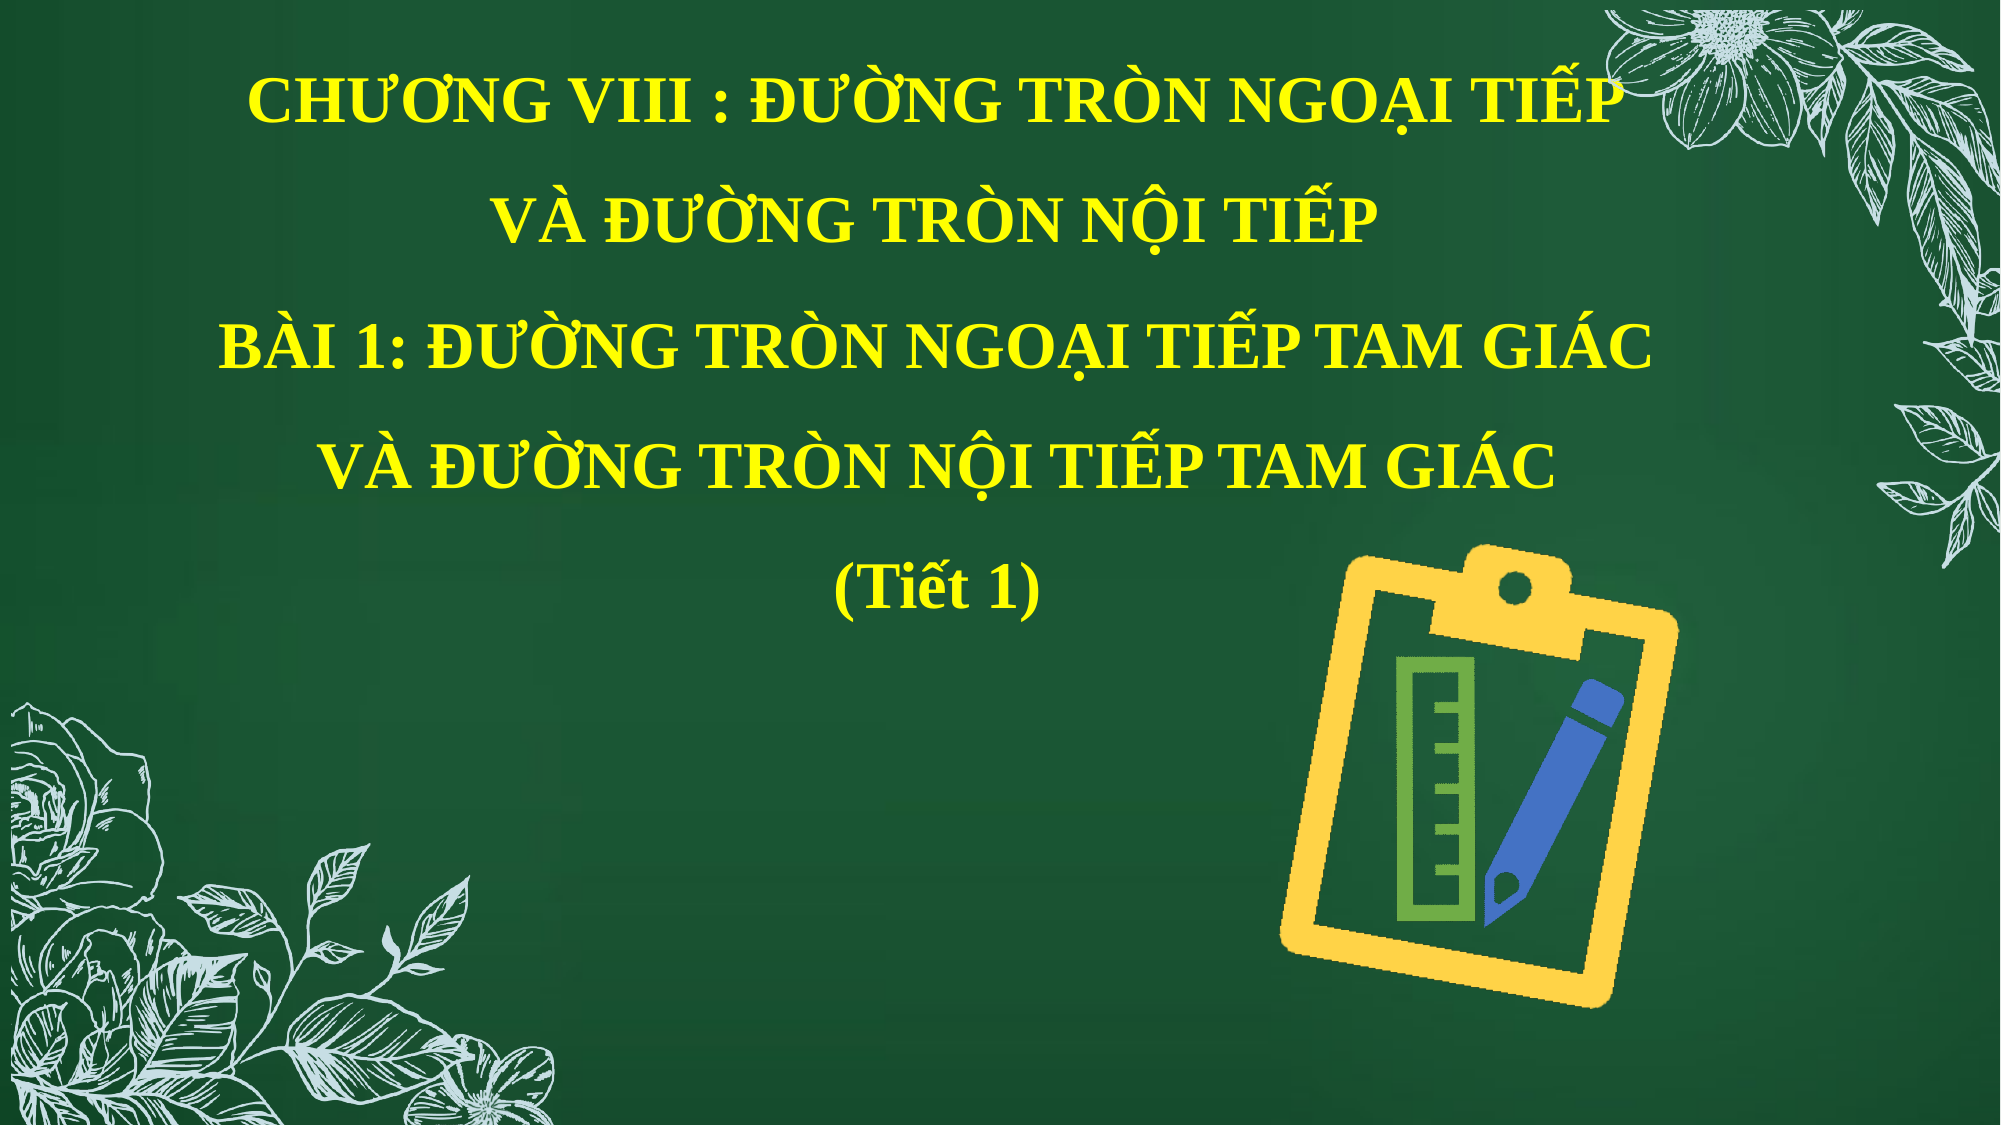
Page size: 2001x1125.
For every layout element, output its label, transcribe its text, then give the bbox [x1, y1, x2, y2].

title CHƯƠNG VIII : ĐƯỜNG TRÒN NGOẠI TIẾP VÀ ĐƯỜNG TRÒN NỘI TIẾP [213, 0, 1656, 254]
list BÀI 1: ĐƯỜNG TRÒN NGOẠI TIẾP TAM GIÁC VÀ ĐƯỜNG TRÒN NỘI TIẾP TAM GIÁC (Tiết 1) [173, 254, 1604, 342]
picture [0, 0, 2001, 1125]
